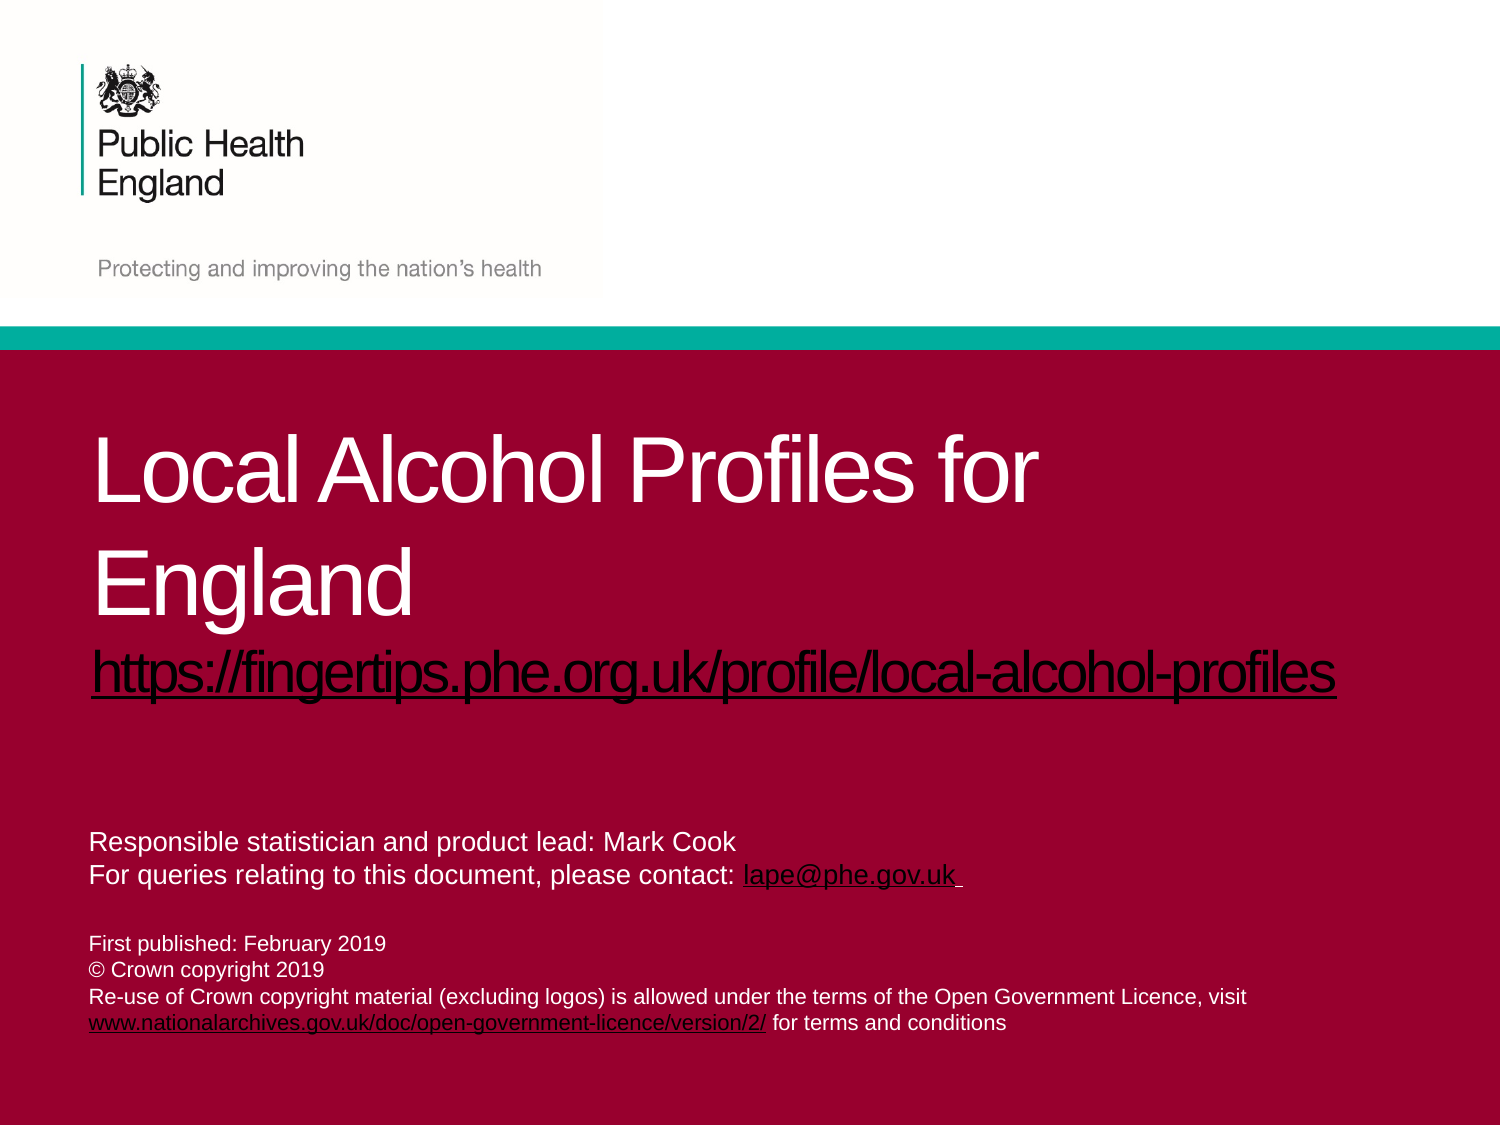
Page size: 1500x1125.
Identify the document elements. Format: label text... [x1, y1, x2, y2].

text_box First published: February 2019 © Crown copyright 2019 Re-use of Crown copyright material (excluding logos) is allowed under the terms of the Open Government Licence, visit www.nationalarchives.gov.uk/doc/open-government-licence/version/2/ for terms and conditions [88, 928, 1341, 1035]
subtitle Responsible statistician and product lead: Mark Cook For queries relating to this document, please contact: lape@phe.gov.uk [88, 822, 1341, 890]
picture [0, 0, 603, 298]
title Local Alcohol Profiles for England https://fingertips.phe.org.uk/profile/local-alcohol-profiles [91, 408, 1344, 692]
